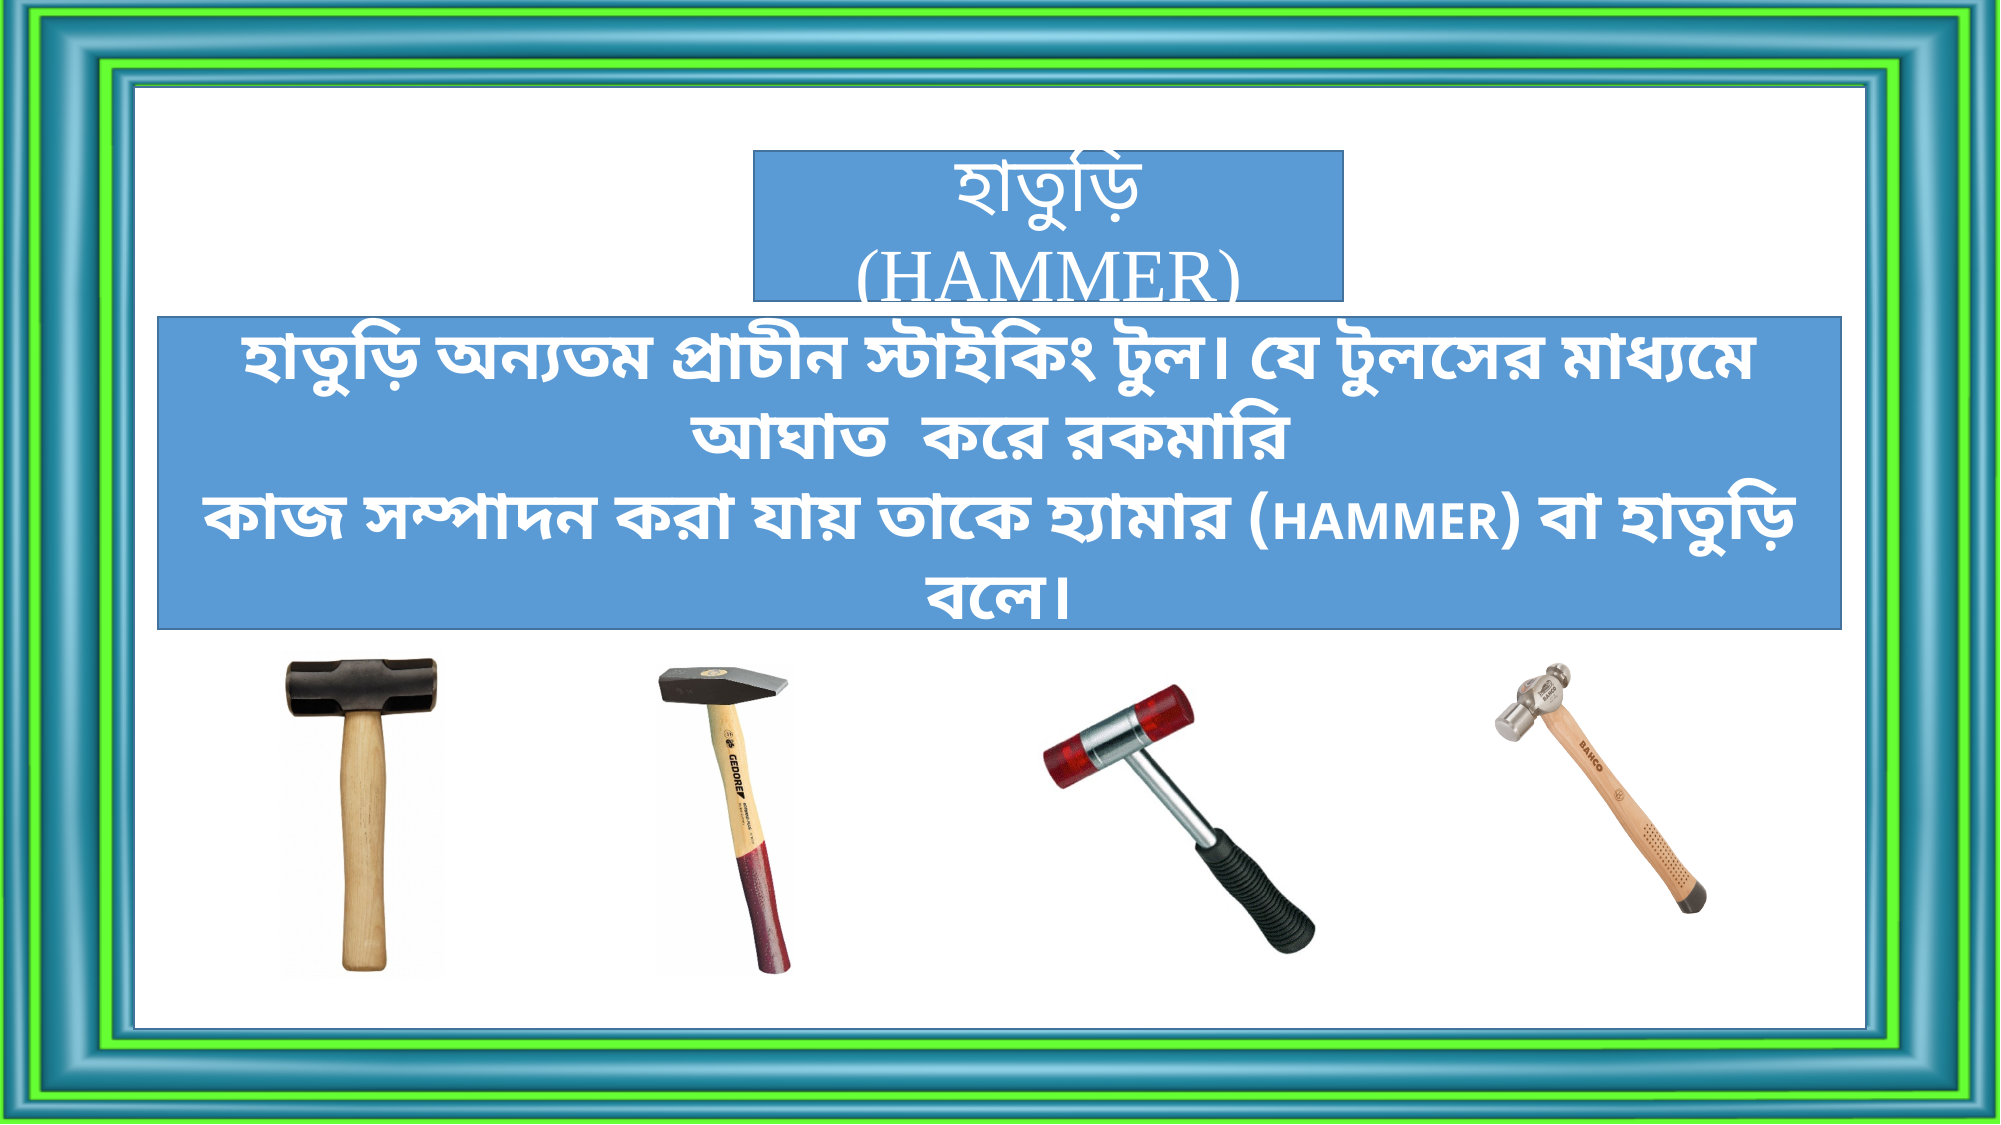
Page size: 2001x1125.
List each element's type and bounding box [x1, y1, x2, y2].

picture [1017, 656, 1344, 983]
text_box [0, 0, 2000, 1124]
picture [568, 749, 881, 889]
picture [1451, 709, 1742, 881]
picture [197, 731, 526, 898]
